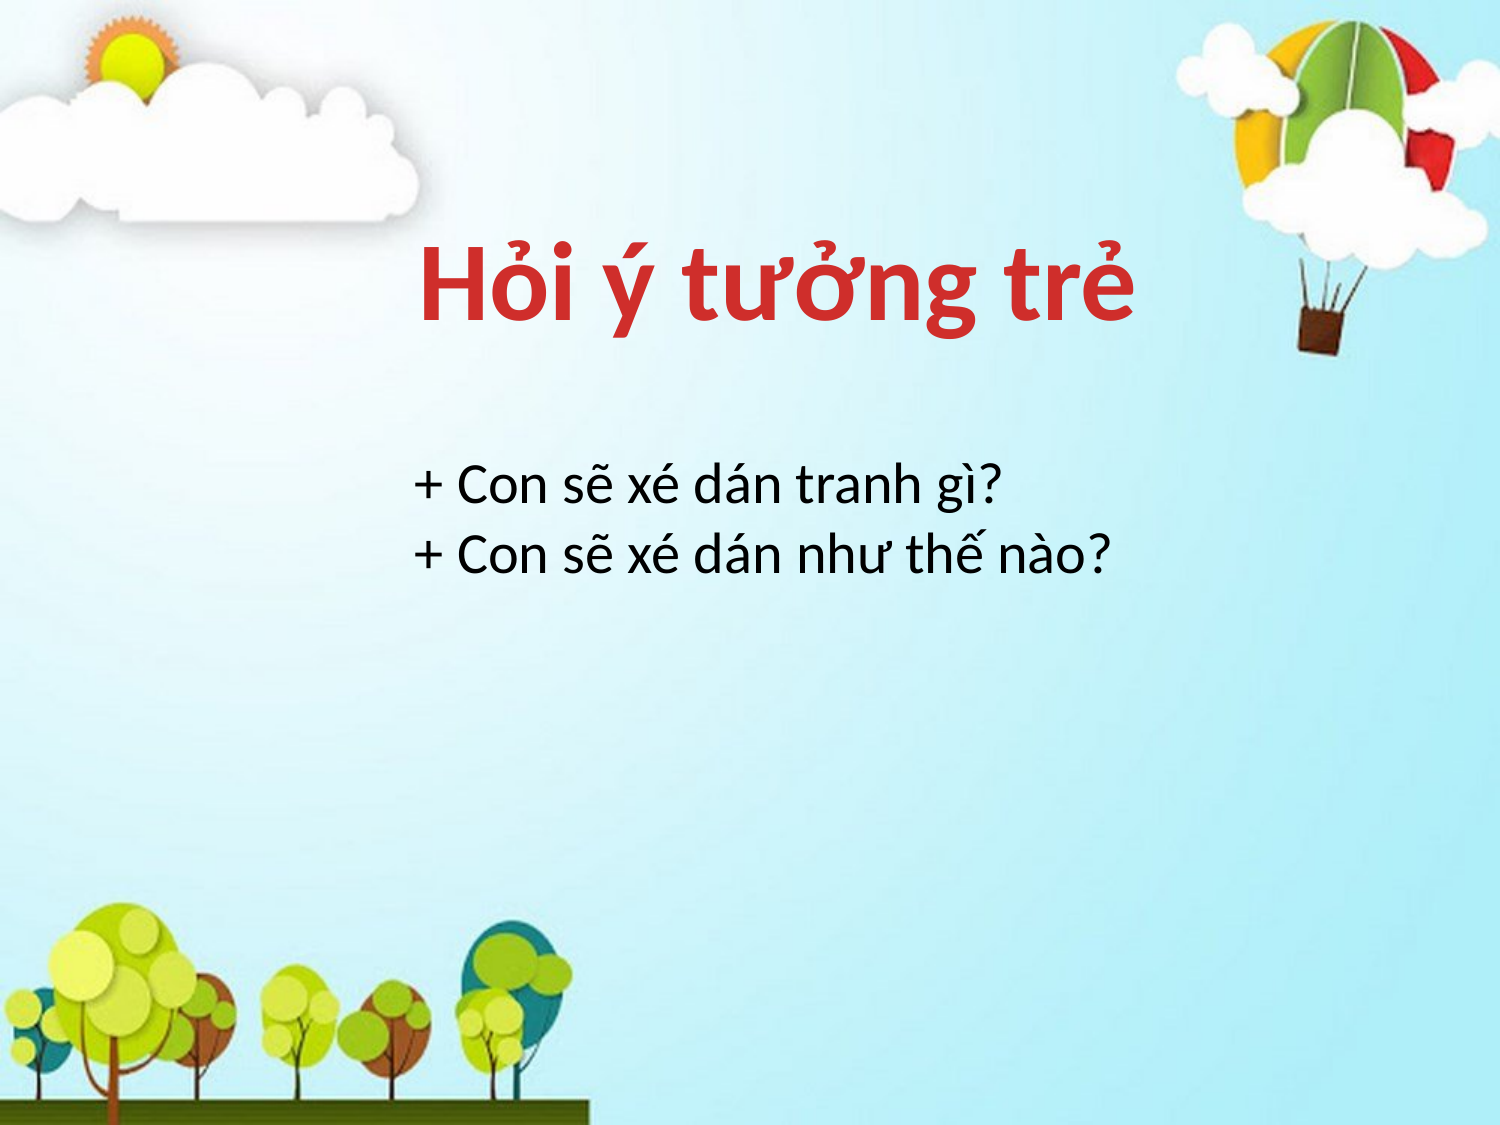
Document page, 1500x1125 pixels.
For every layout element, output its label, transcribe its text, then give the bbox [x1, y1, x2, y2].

text_box + Con sẽ xé dán tranh gì? + Con sẽ xé dán như thế nào? [400, 437, 1129, 663]
text_box Hỏi ý tưởng trẻ [403, 199, 1154, 350]
picture [0, 0, 1500, 1125]
